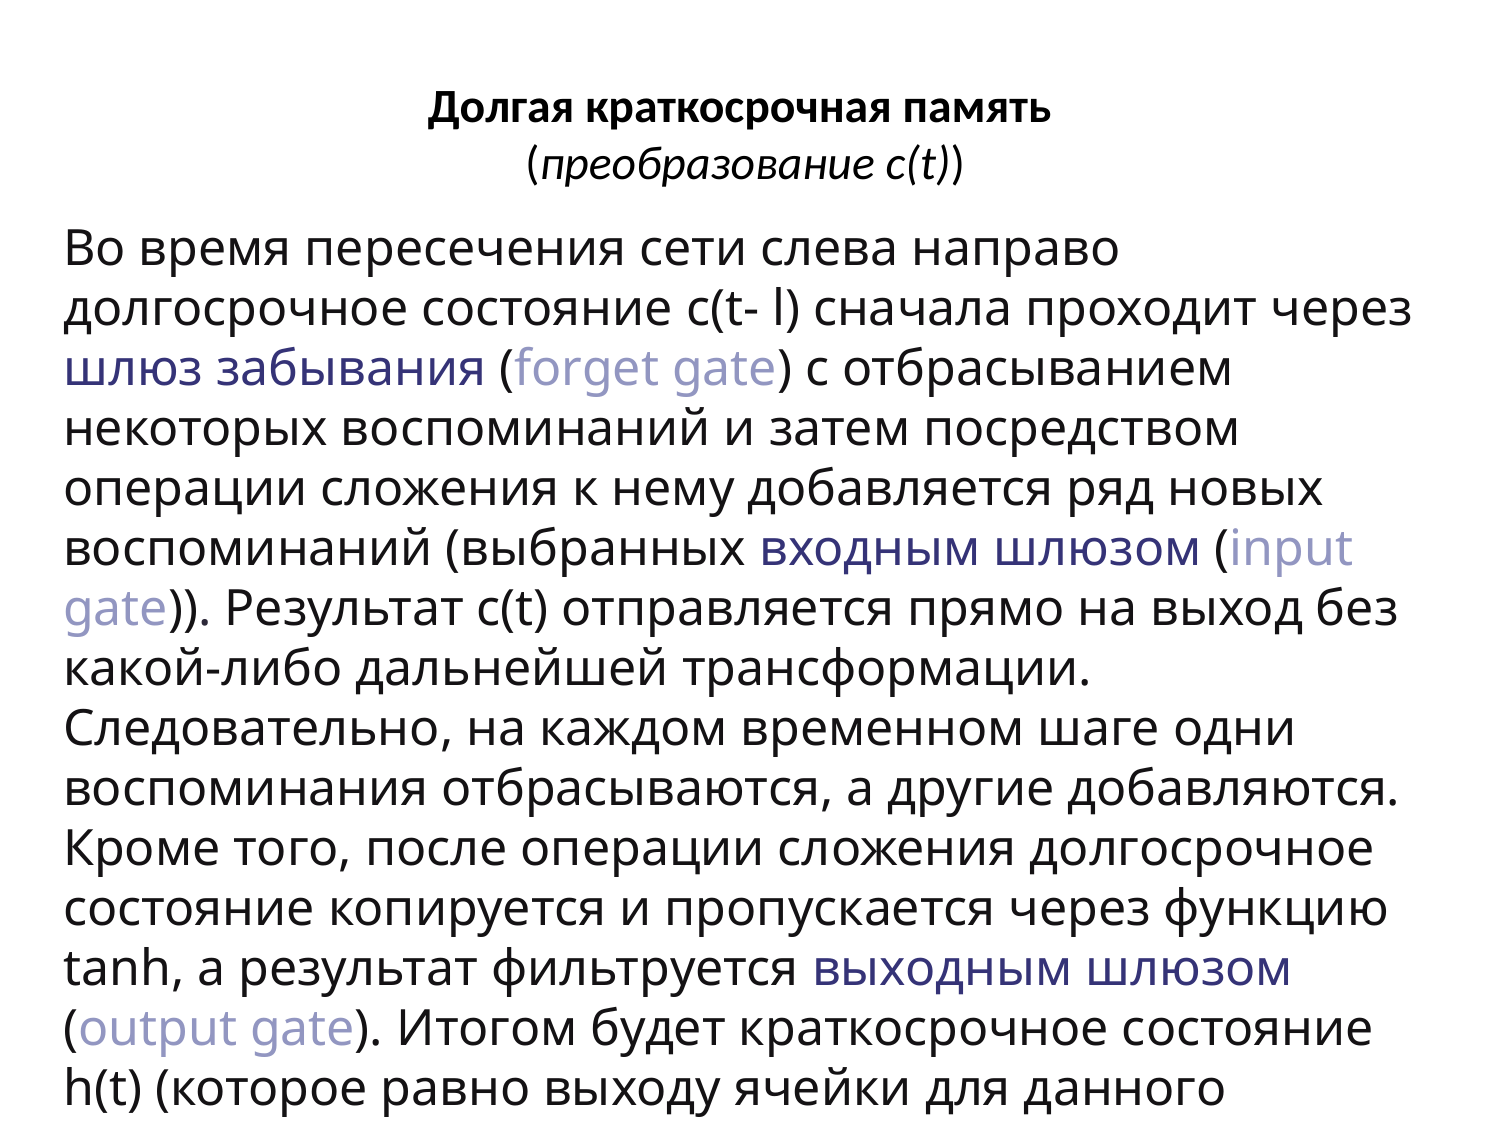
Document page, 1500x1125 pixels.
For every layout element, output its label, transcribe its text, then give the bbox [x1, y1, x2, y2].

text_box Во время пересечения сети слева направо долгосрочное состояние c(t- l) сначала проходит через шлюз забывания (forget gate) с отбрасыванием некоторых воспоминаний и затем посредством операции сложения к нему добавляется ряд новых воспоминаний (выбранных входным шлюзом (input gate)). Результат c(t) отправляется прямо на выход без какой-либо дальнейшей трансформации. Следовательно, на каждом временном шаге одни воспоминания отбрасываются, а другие добавляются. Кроме того, после операции сложения долгосрочное состояние копируется и пропускается через функцию tanh, а результат фильтруется выходным шлюзом (output gate). Итогом будет краткосрочное состояние h(t) (которое равно выходу ячейки для данного временного шага Y(t)). [48, 208, 1431, 1125]
title Долгая краткосрочная память (преобразование с(t)) [64, 66, 1415, 208]
